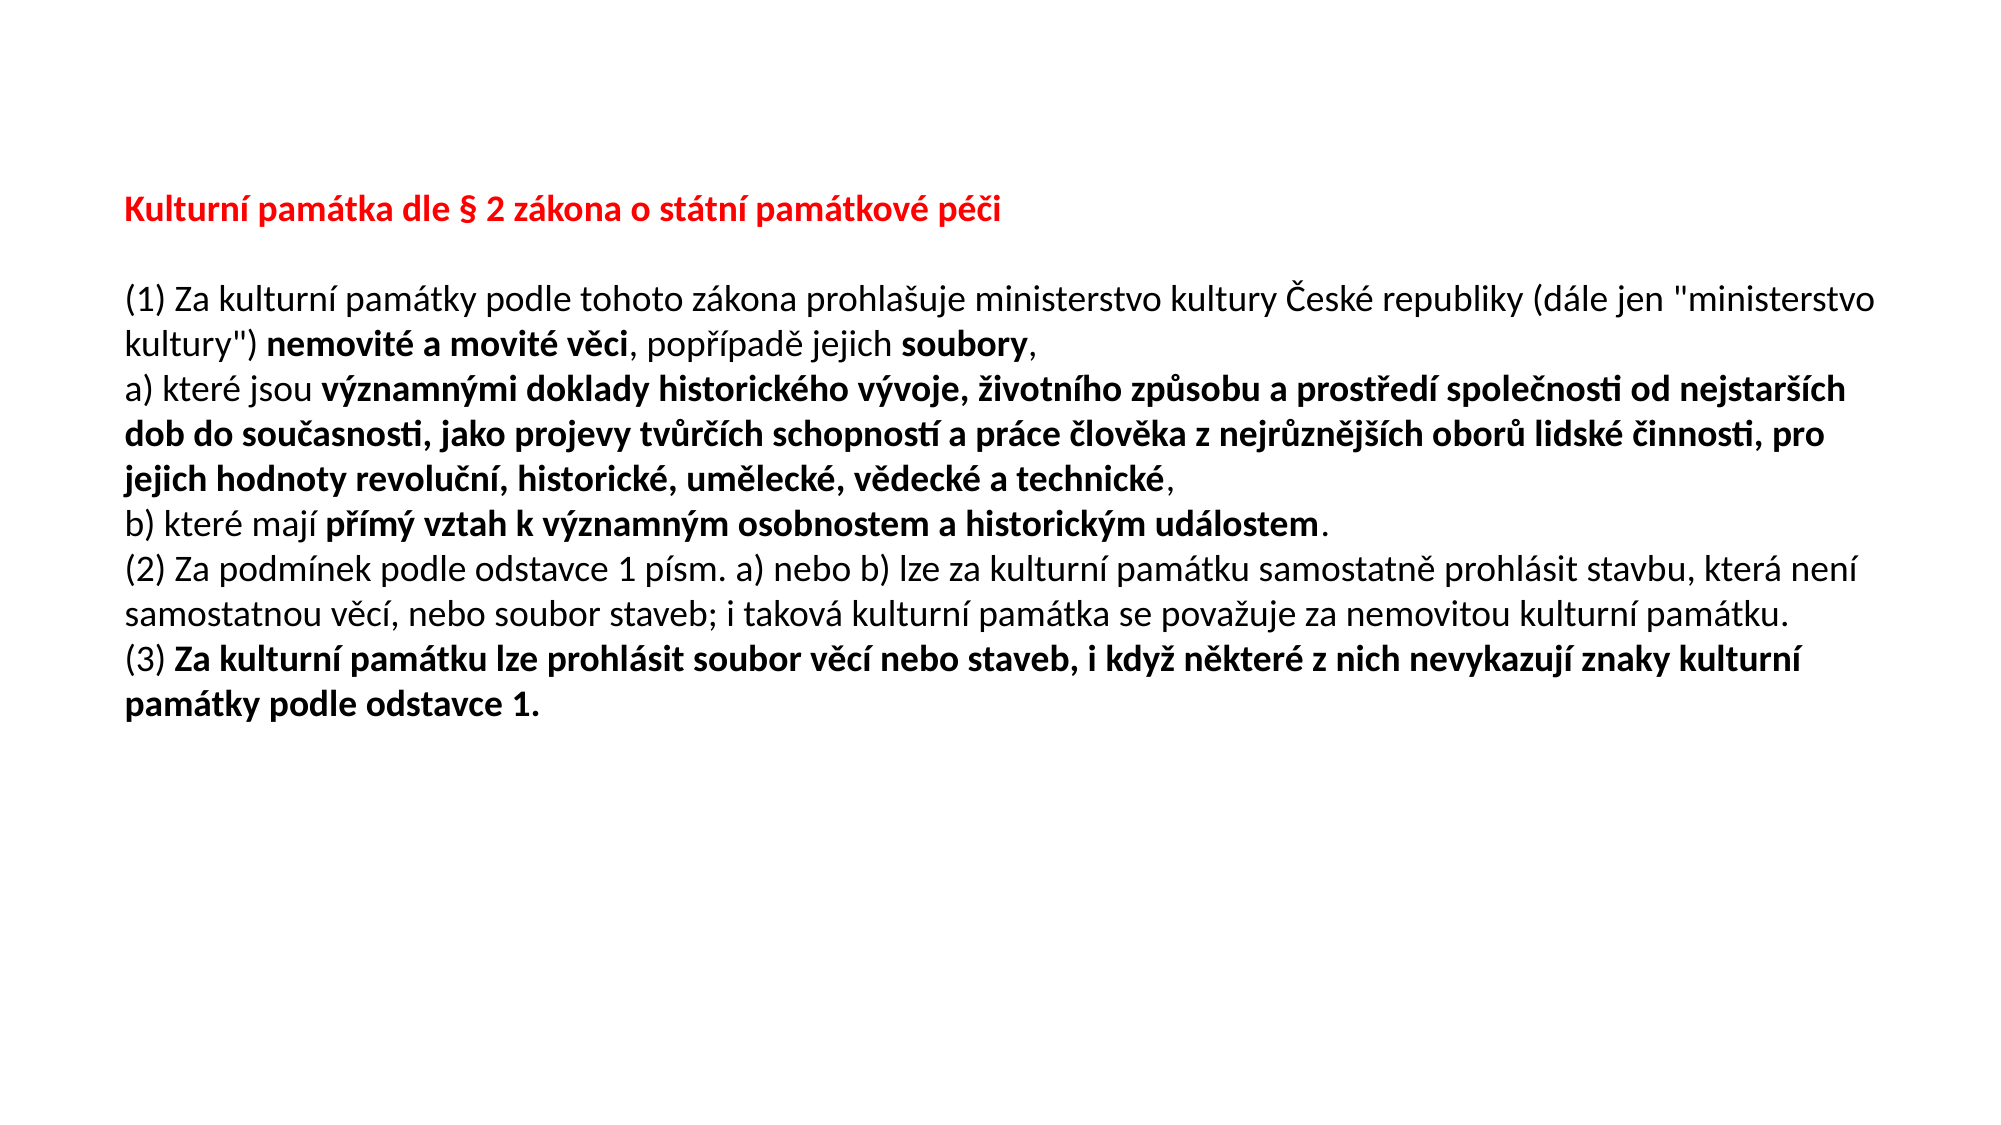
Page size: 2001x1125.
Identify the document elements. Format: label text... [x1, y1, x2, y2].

text_box Kulturní památka dle § 2 zákona o státní památkové péči (1) Za kulturní památky podle tohoto zákona prohlašuje ministerstvo kultury České republiky (dále jen "ministerstvo kultury") nemovité a movité věci, popřípadě jejich soubory, a) které jsou významnými doklady historického vývoje, životního způsobu a prostředí společnosti od nejstarších dob do současnosti, jako projevy tvůrčích schopností a práce člověka z nejrůznějších oborů lidské činnosti, pro jejich hodnoty revoluční, historické, umělecké, vědecké a technické, b) které mají přímý vztah k významným osobnostem a historickým událostem. (2) Za podmínek podle odstavce 1 písm. a) nebo b) lze za kulturní památku samostatně prohlásit stavbu, která není samostatnou věcí, nebo soubor staveb; i taková kulturní památka se považuje za nemovitou kulturní památku. (3) Za kulturní památku lze prohlásit soubor věcí nebo staveb, i když některé z nich nevykazují znaky kulturní památky podle odstavce 1. [109, 176, 1926, 731]
